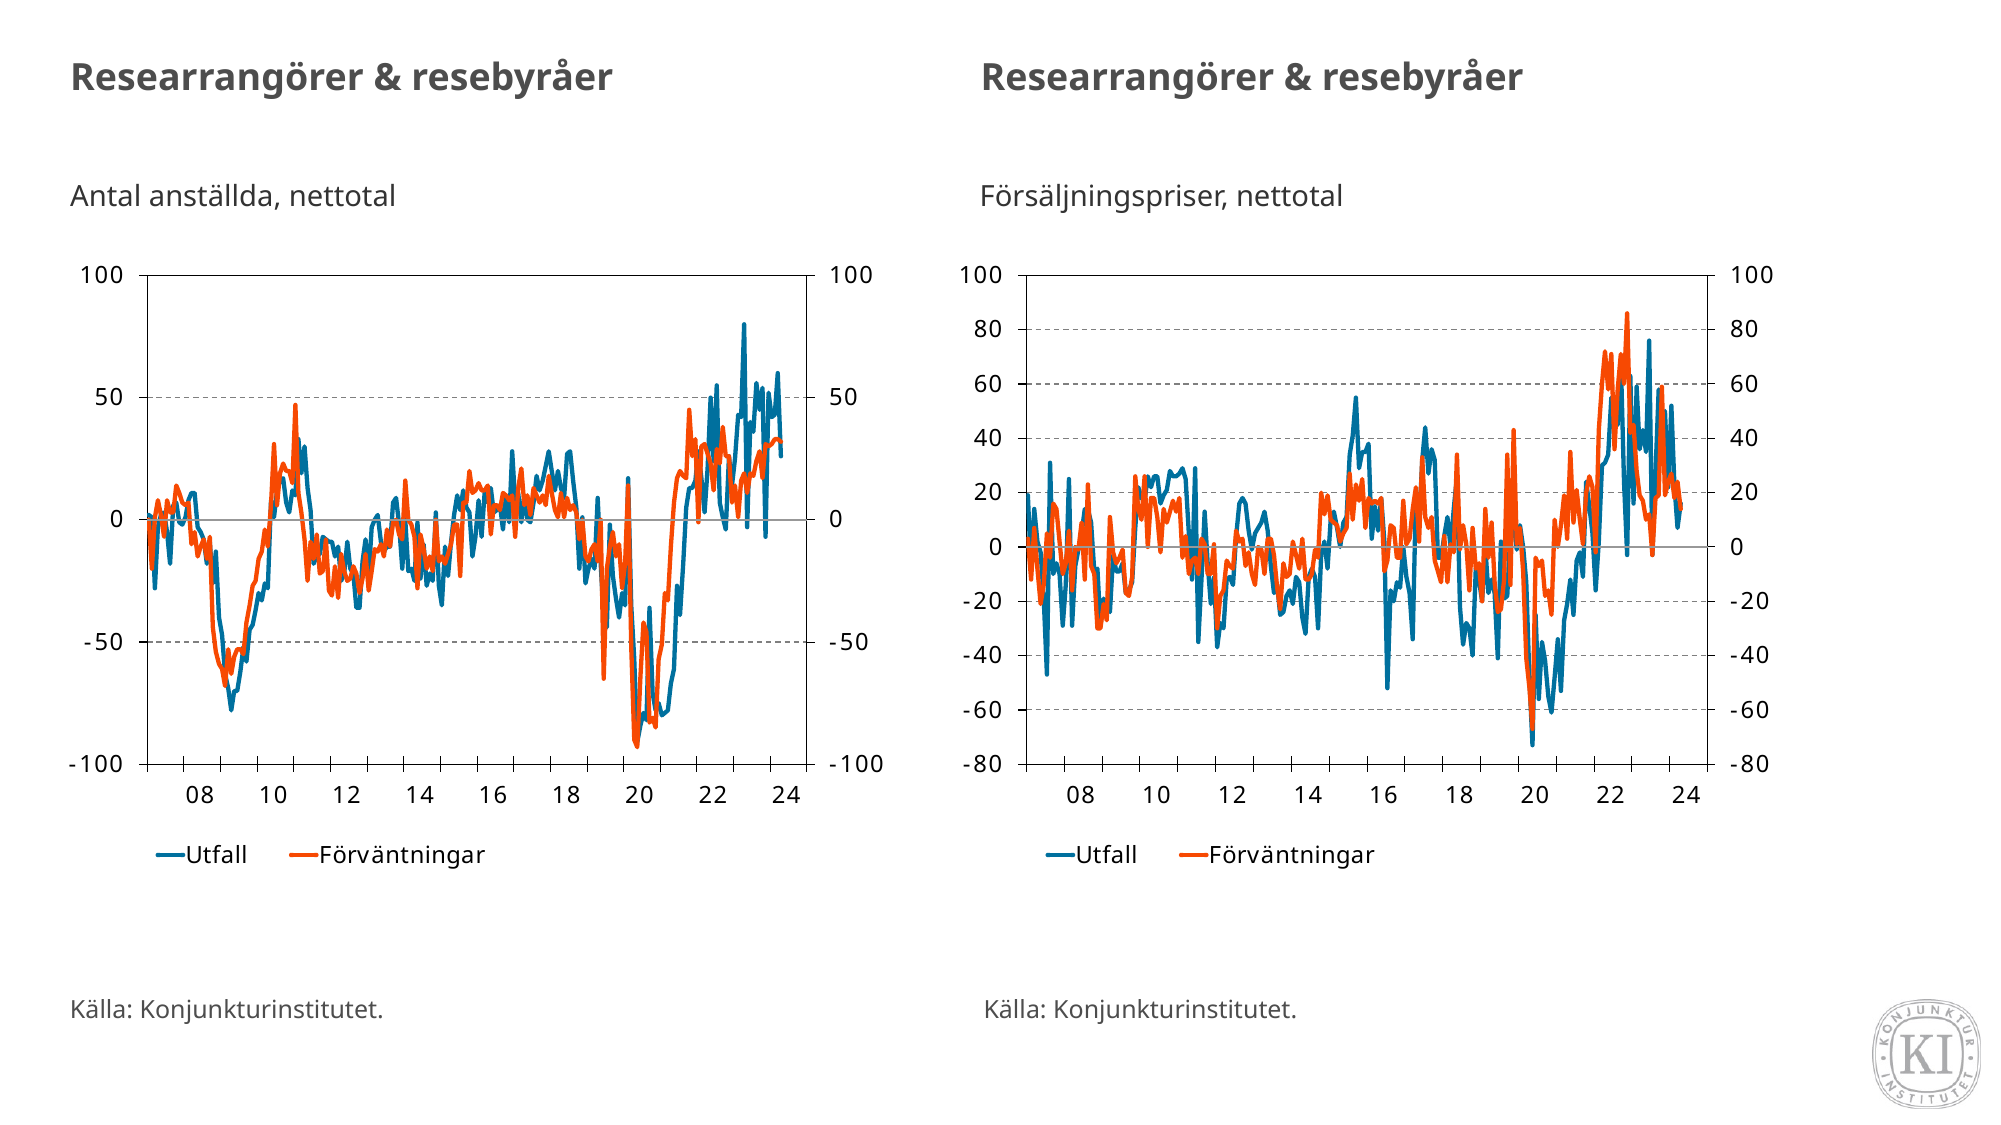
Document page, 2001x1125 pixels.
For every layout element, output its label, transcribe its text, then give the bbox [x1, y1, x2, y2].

list Antal anställda, nettotal [55, 137, 938, 220]
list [941, 249, 1829, 874]
list Researrangörer & resebyråer [965, 45, 1849, 129]
subtitle Källa: Konjunkturinstitutet. [55, 986, 938, 1105]
list Källa: Konjunkturinstitutet. [968, 986, 1852, 1105]
title Researrangörer & resebyråer [55, 45, 938, 128]
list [51, 249, 939, 874]
list Försäljningspriser, nettotal [964, 137, 1848, 220]
picture [1872, 999, 1981, 1109]
